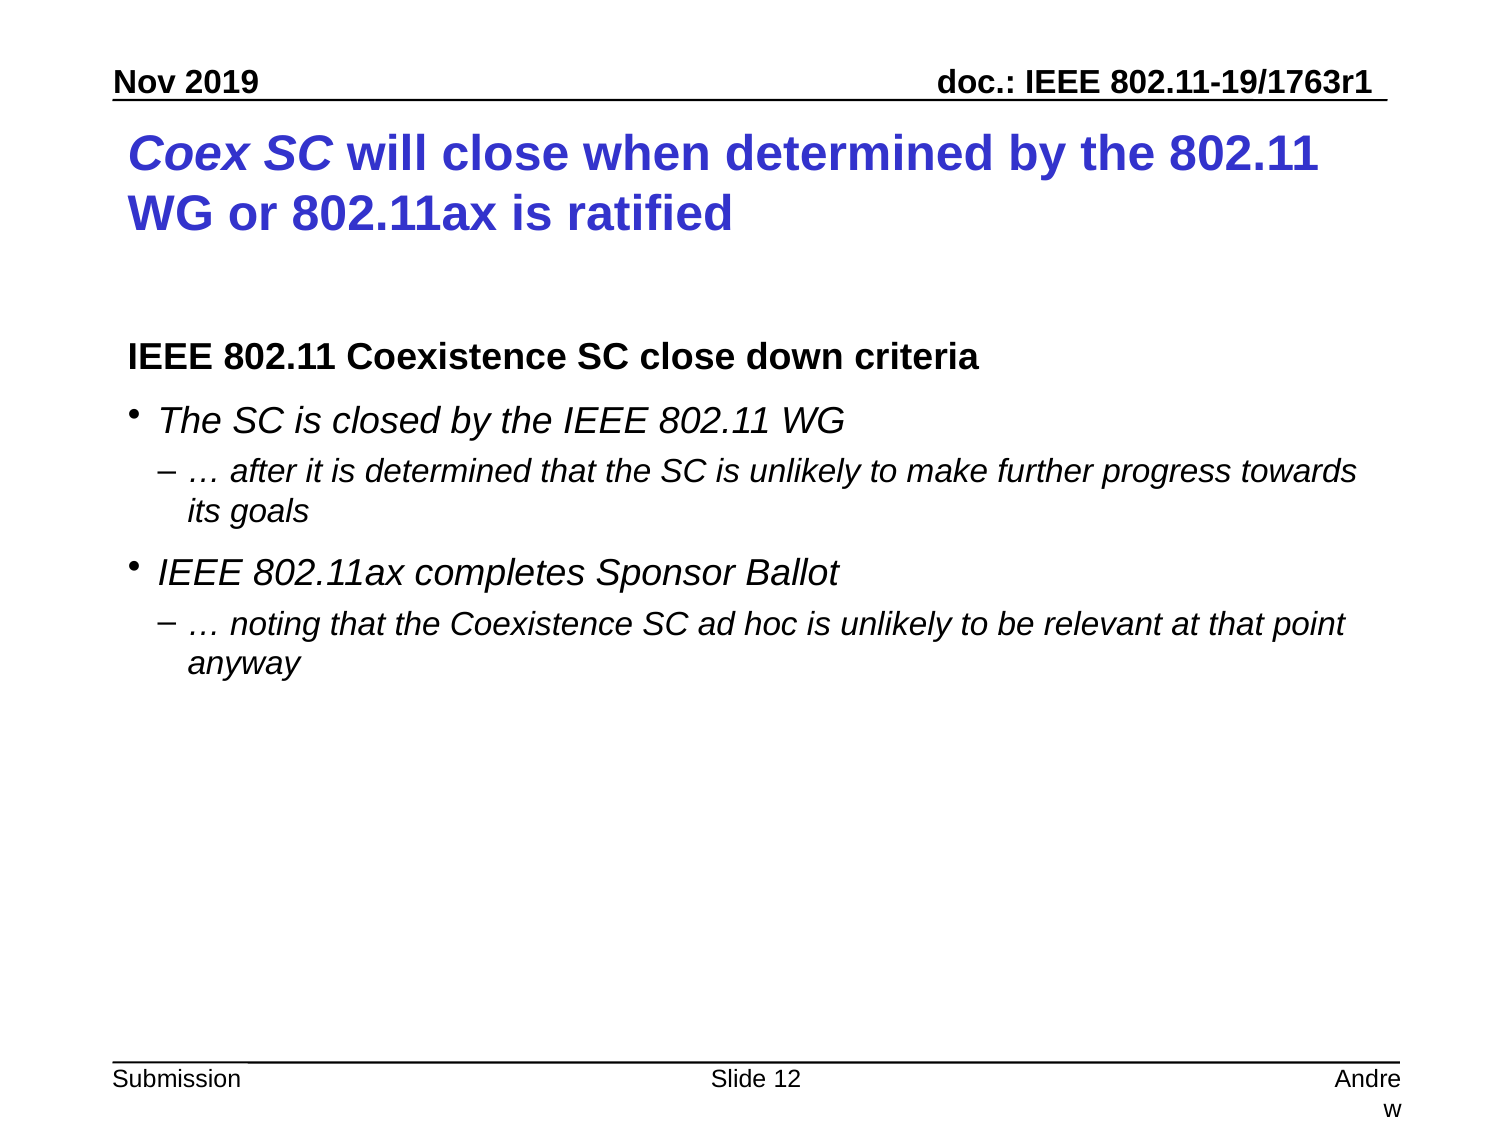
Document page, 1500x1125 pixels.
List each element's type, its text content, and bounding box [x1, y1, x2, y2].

slide_number Slide 12 [709, 1061, 803, 1093]
footer Andrew Myles, Cisco [1320, 1061, 1402, 1093]
list IEEE 802.11 Coexistence SC close down criteria The SC is closed by the IEEE 802.11 WG … after it is determined that the SC is unlikely to make further progress towards its goals IEEE 802.11ax completes Sponsor Ballot … noting that the Coexistence SC ad hoc is unlikely to be relevant at that point anyway [112, 324, 1388, 1000]
title Coex SC will close when determined by the 802.11 WG or 802.11ax is ratified [112, 112, 1388, 288]
